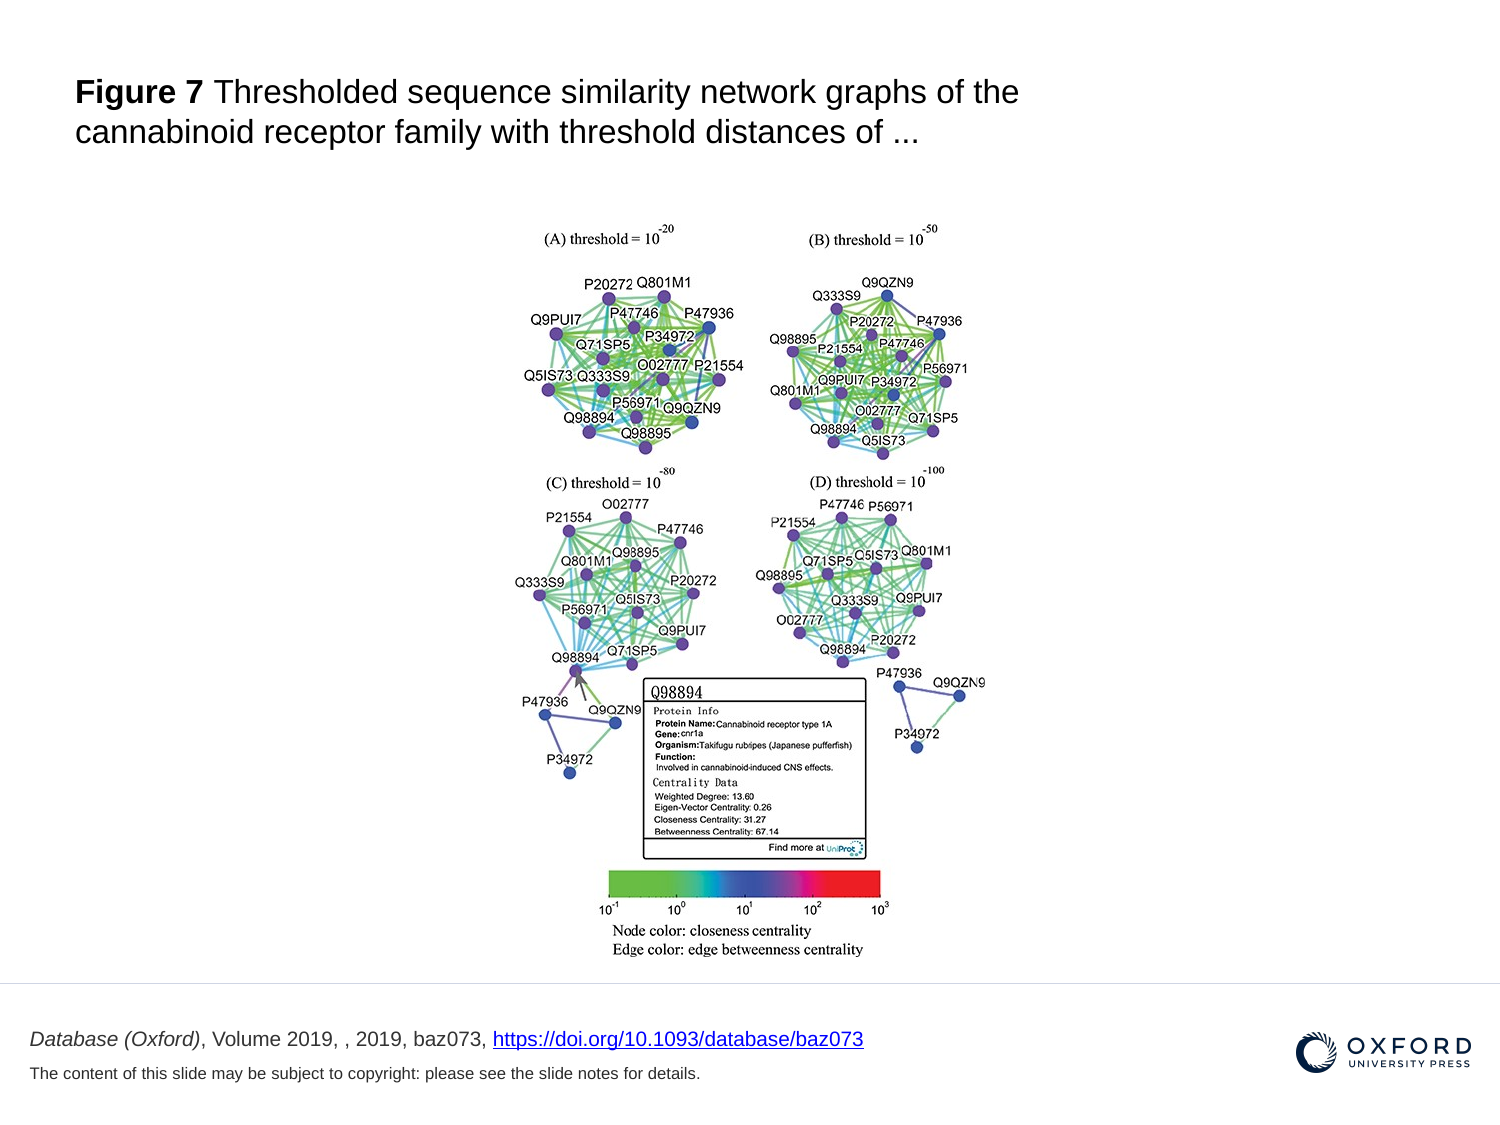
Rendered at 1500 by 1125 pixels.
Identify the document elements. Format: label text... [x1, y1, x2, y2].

footer Database (Oxford), Volume 2019, , 2019, baz073, https://doi.org/10.1093/database/baz073 The content of this slide may be subject to copyright: please see the slide notes for details. [0, 983, 1260, 1125]
title Figure 7 Thresholded sequence similarity network graphs of the cannabinoid receptor family with threshold distances of ... [75, 69, 1078, 171]
picture [1296, 1032, 1471, 1073]
picture [514, 224, 985, 957]
